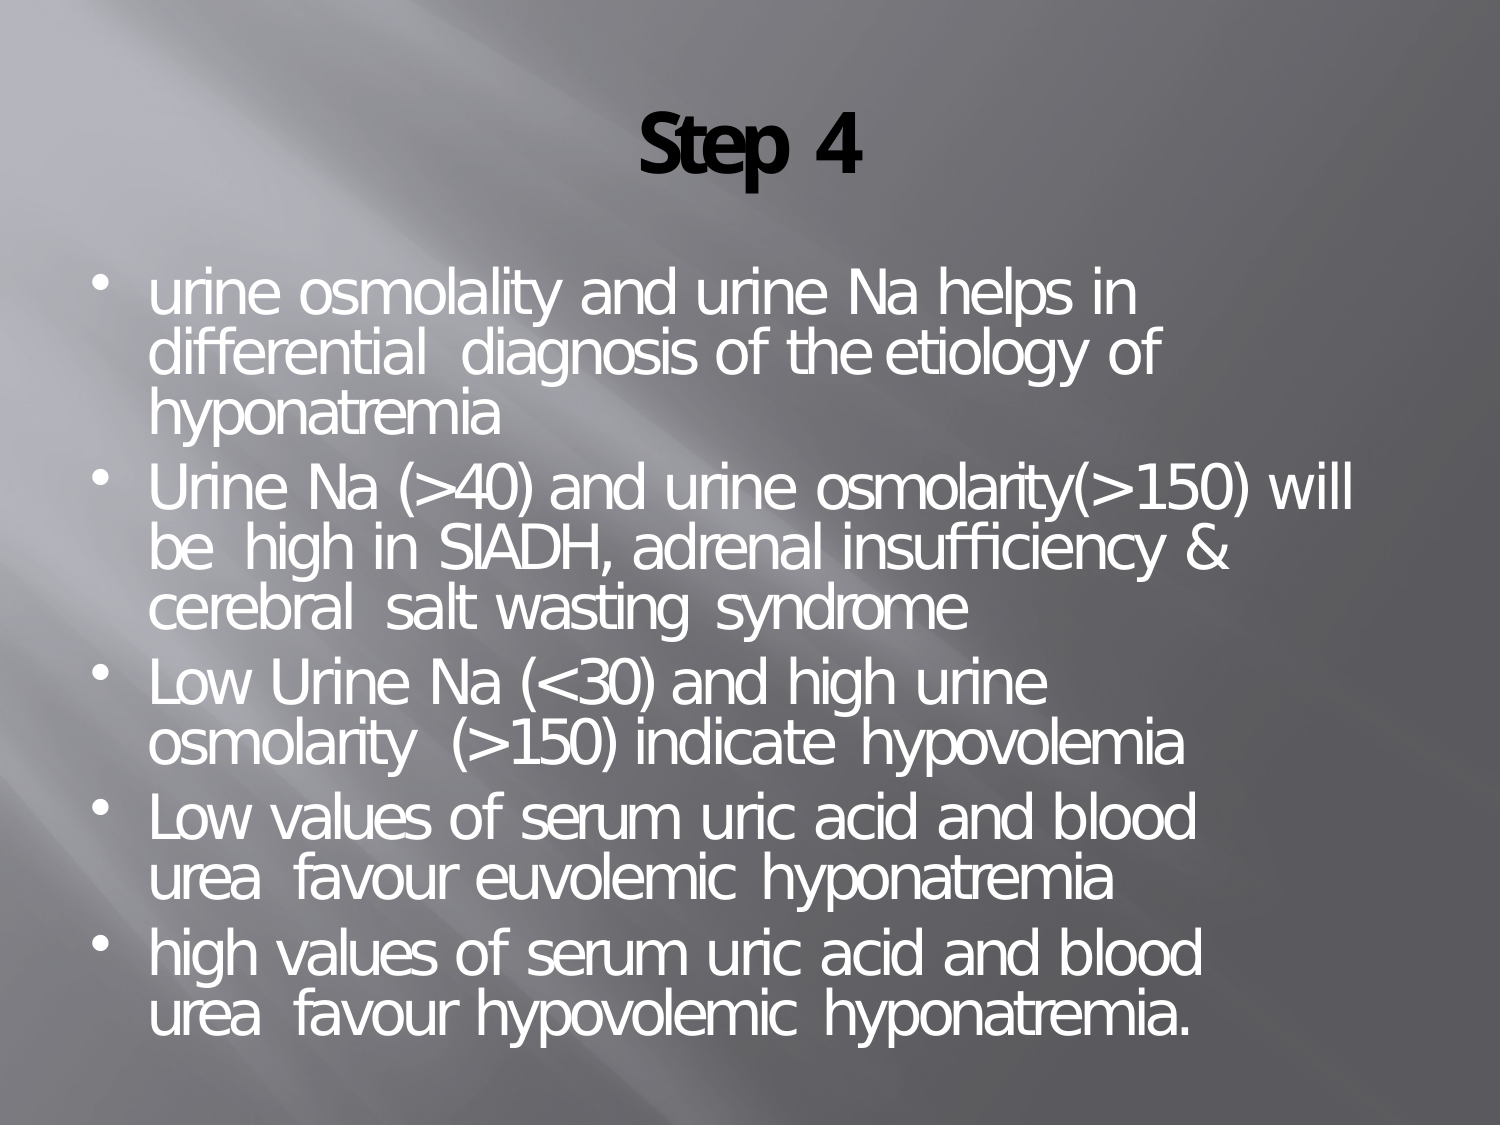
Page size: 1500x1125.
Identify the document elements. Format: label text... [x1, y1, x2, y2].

title Step 4 [75, 43, 1425, 234]
text_box urine osmolality and urine Na helps in differential diagnosis of the etiology of hyponatremia Urine Na (>40) and urine osmolarity(>150) will be high in SIADH, adrenal insufficiency & cerebral salt wasting syndrome Low Urine Na (<30) and high urine osmolarity (>150) indicate hypovolemia Low values of serum uric acid and blood urea favour euvolemic hyponatremia high values of serum uric acid and blood urea favour hypovolemic hyponatremia. [87, 250, 1405, 1048]
